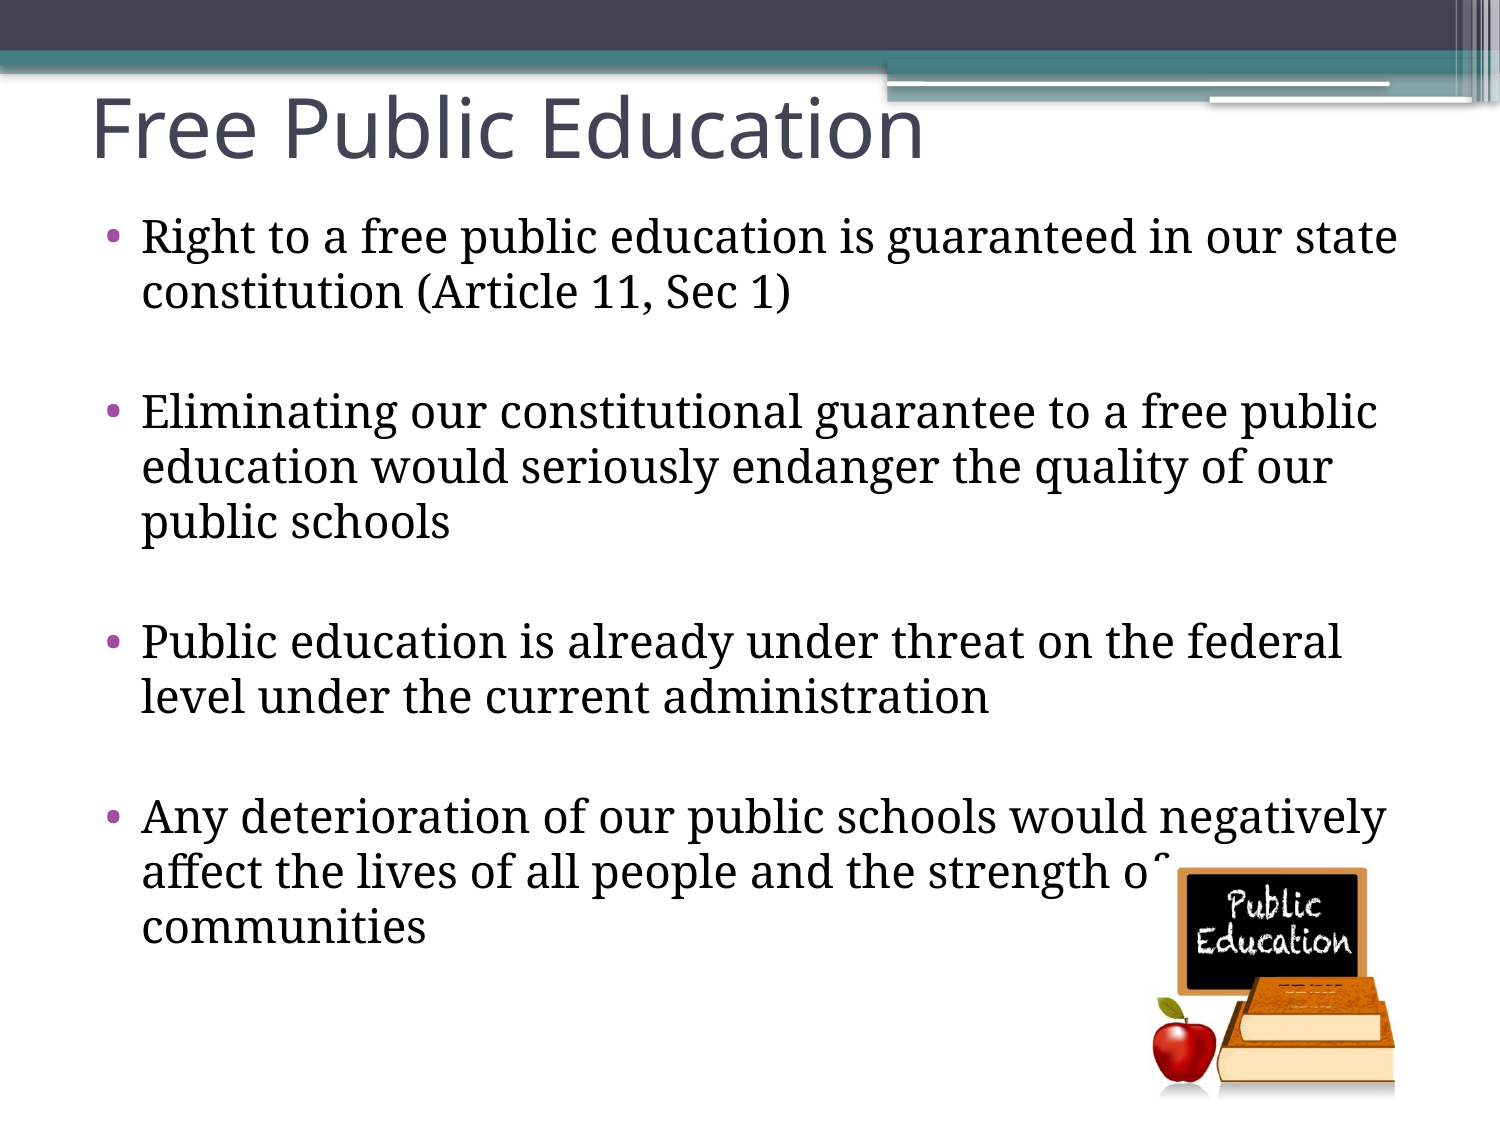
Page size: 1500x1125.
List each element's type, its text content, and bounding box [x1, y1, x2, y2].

picture [1149, 861, 1399, 1101]
title Free Public Education [75, 62, 1425, 188]
list Right to a free public education is guaranteed in our state constitution (Article 11, Sec 1) Eliminating our constitutional guarantee to a free public education would seriously endanger the quality of our public schools Public education is already under threat on the federal level under the current administration Any deterioration of our public schools would negatively affect the lives of all people and the strength of our communities [75, 200, 1425, 969]
